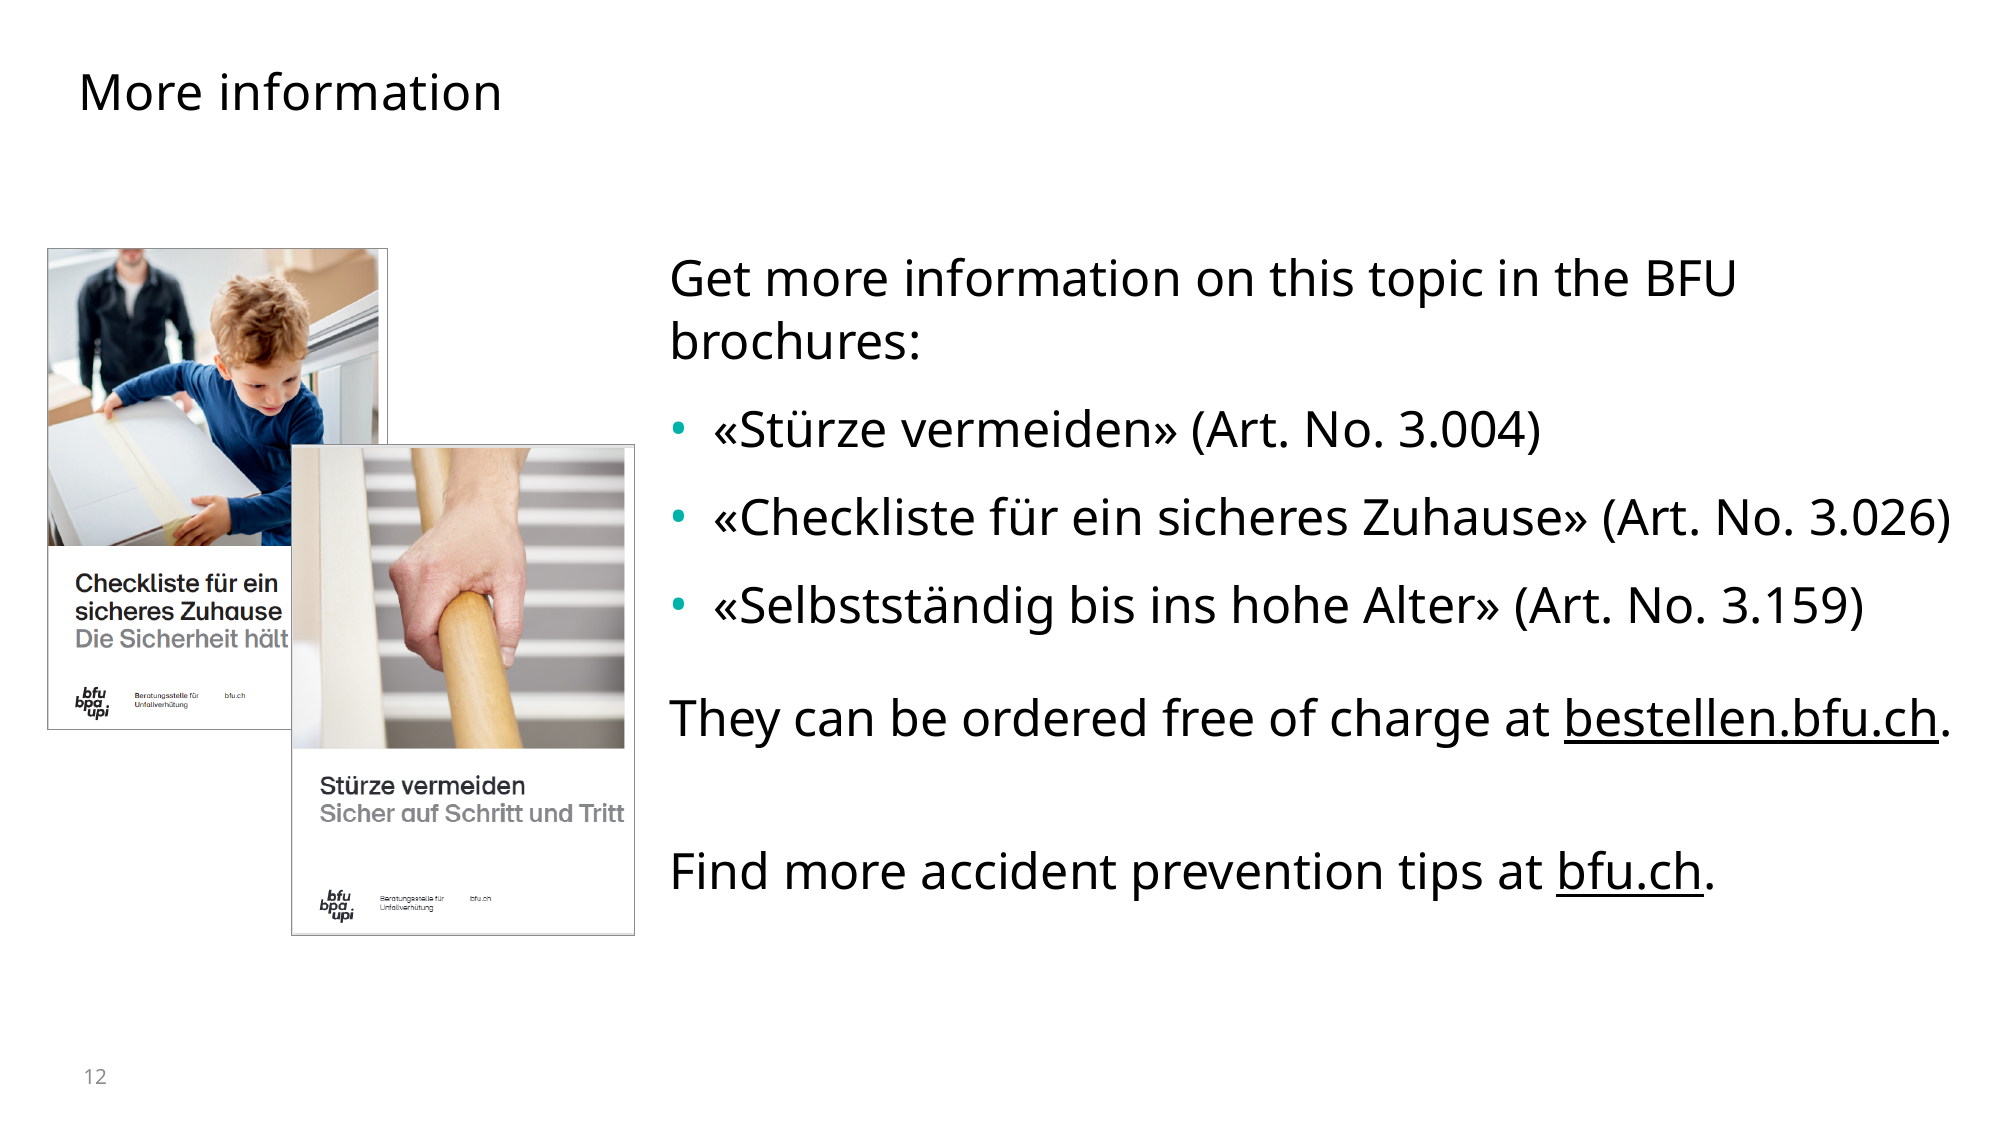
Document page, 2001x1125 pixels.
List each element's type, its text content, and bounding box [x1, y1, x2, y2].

title More information [78, 59, 1922, 112]
picture [47, 248, 635, 936]
list Get more information on this topic in the BFU brochures: «Stürze vermeiden» (Art. No. 3.004) «Checkliste für ein sicheres Zuhause» (Art. No. 3.026) «Selbstständig bis ins hohe Alter» (Art. No. 3.159) They can be ordered free of charge at bestellen.bfu.ch. Find more accident prevention tips at bfu.ch. [669, 243, 1969, 1014]
slide_number 12 [83, 1063, 218, 1090]
